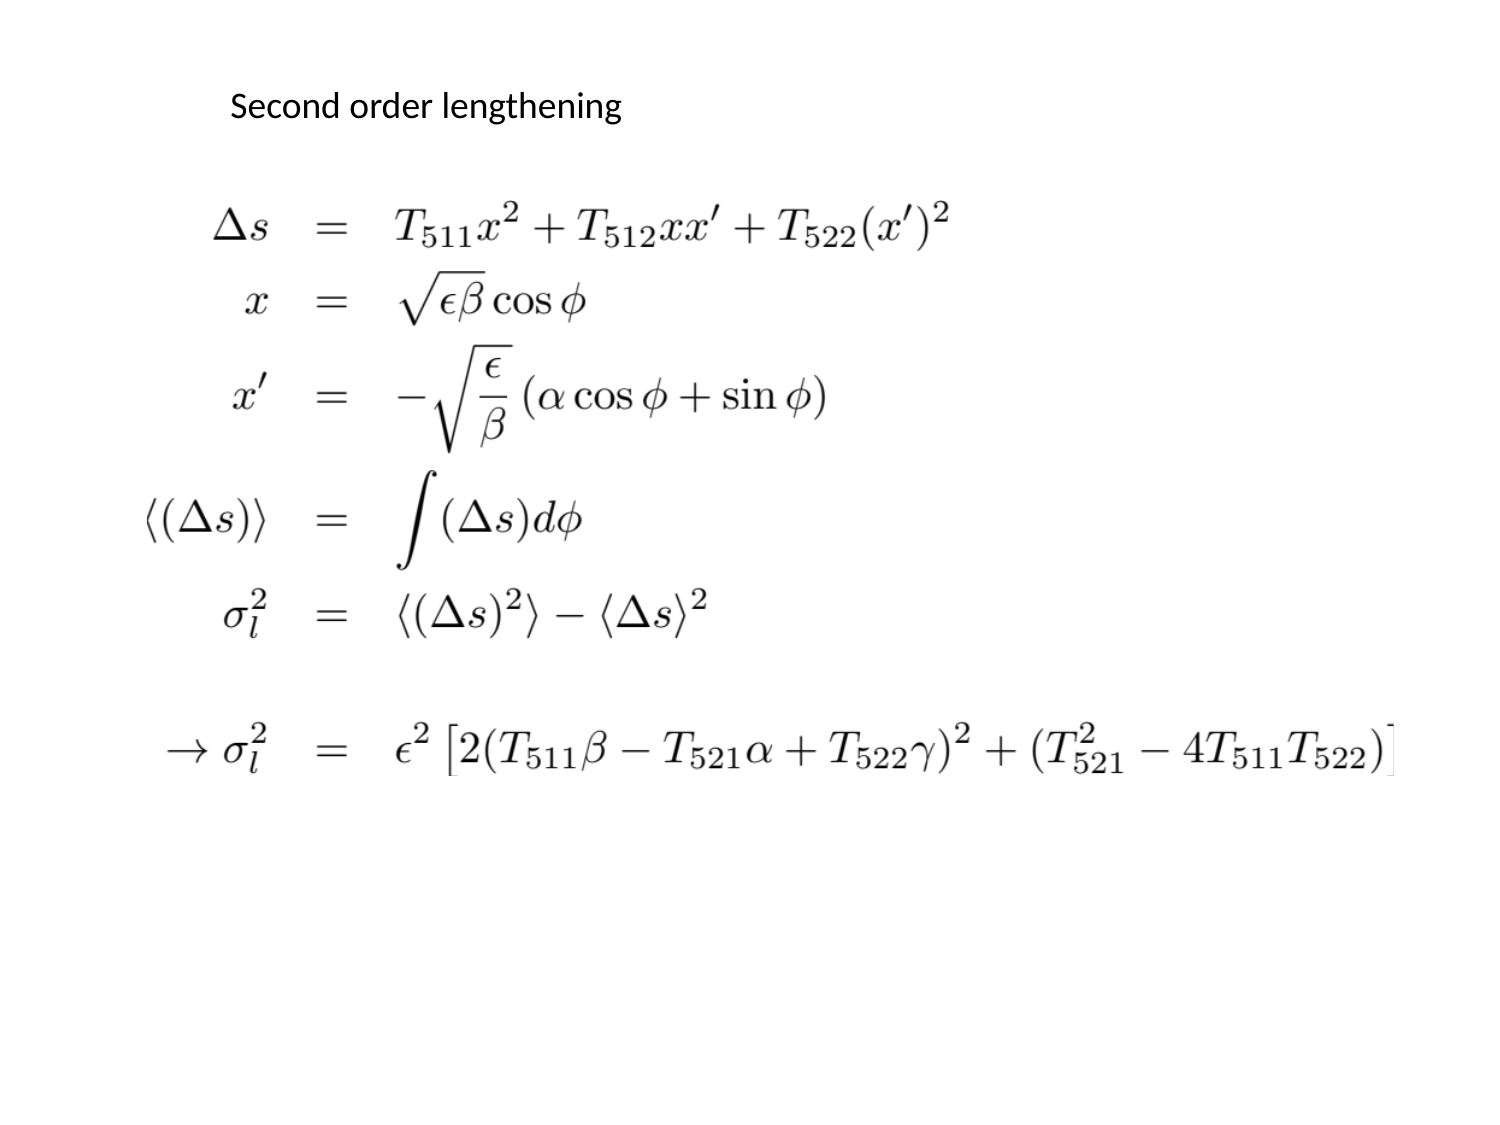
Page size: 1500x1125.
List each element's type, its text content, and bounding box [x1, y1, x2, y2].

text_box Second order lengthening [215, 73, 638, 134]
picture [146, 200, 1394, 776]
